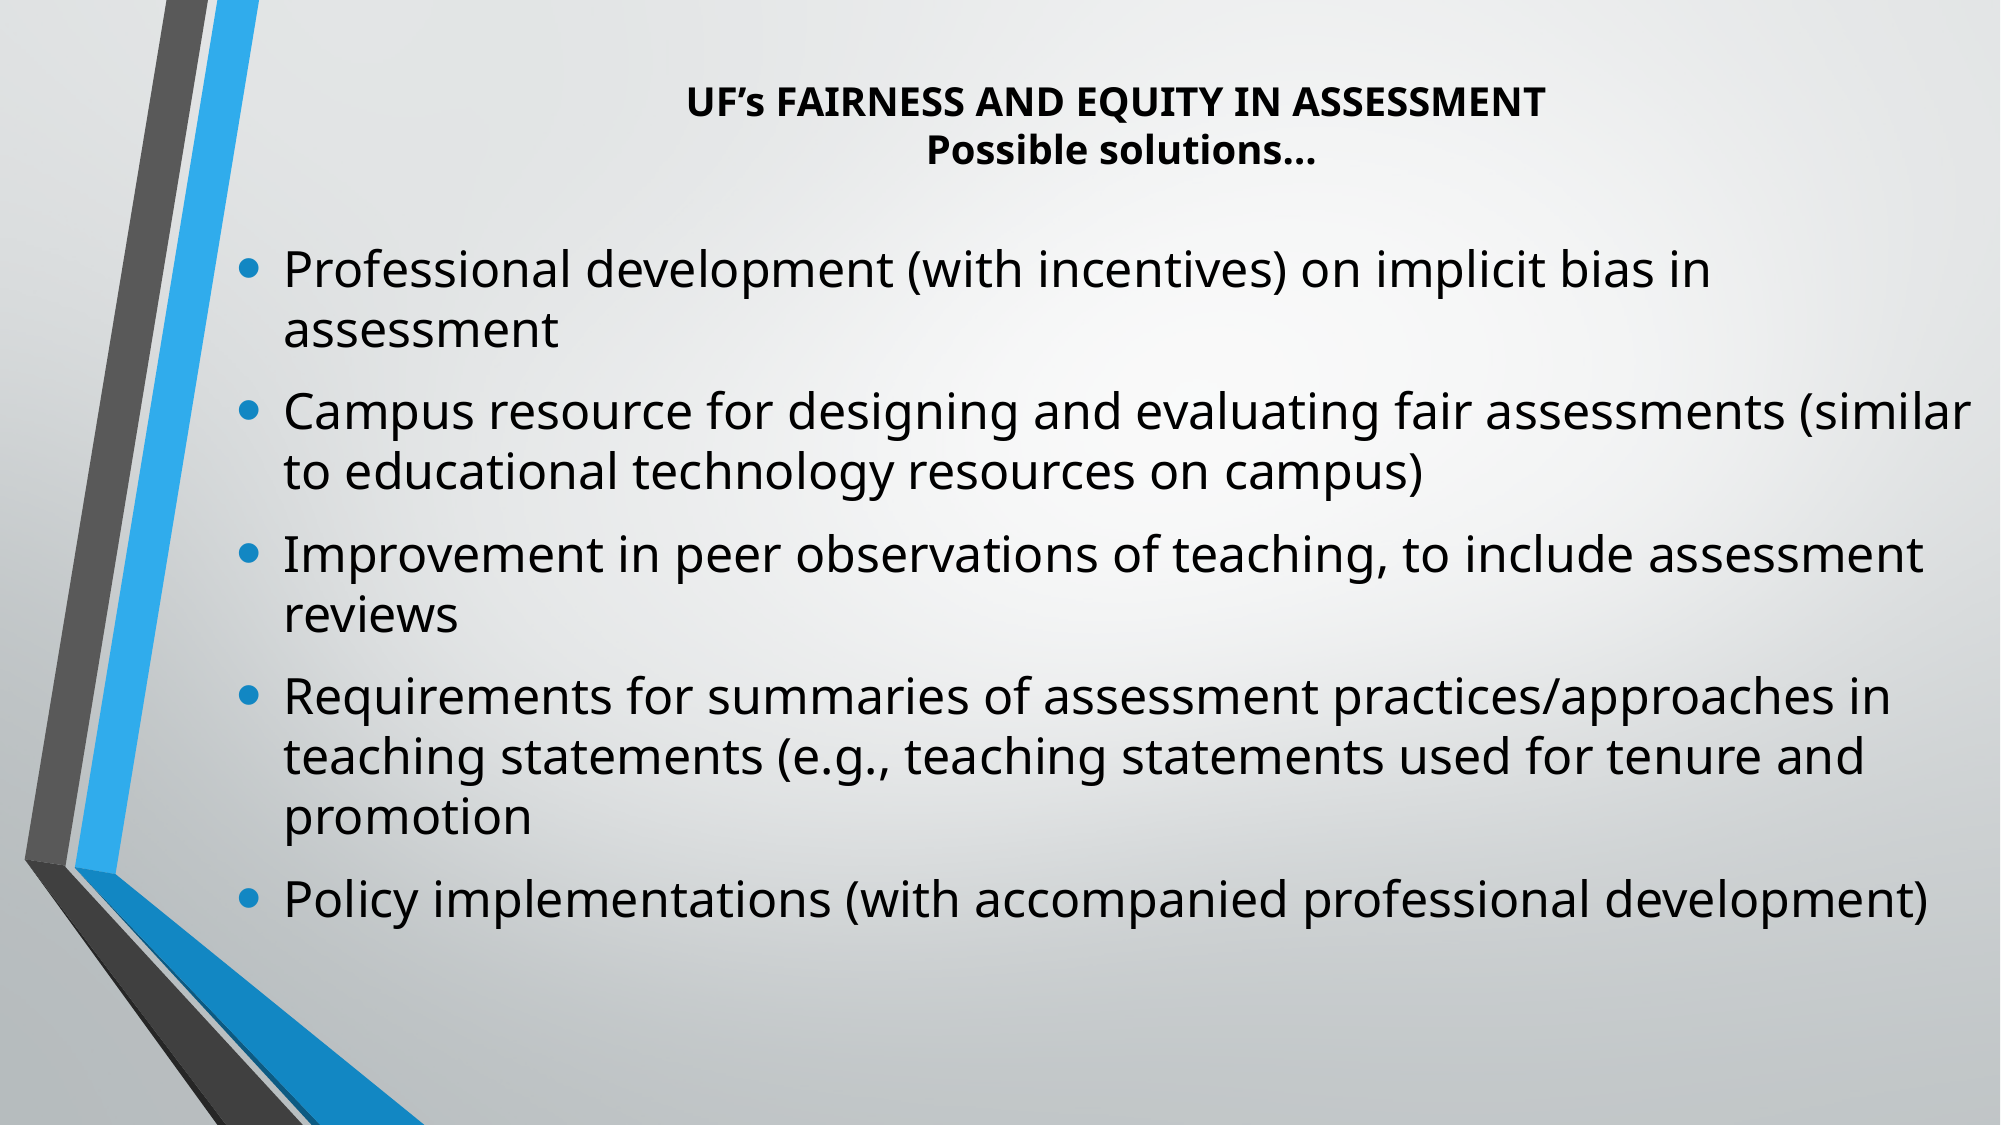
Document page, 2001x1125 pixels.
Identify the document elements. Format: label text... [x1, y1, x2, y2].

title UF’s FAIRNESS AND EQUITY IN ASSESSMENT Possible solutions… [243, 68, 2000, 134]
list Professional development (with incentives) on implicit bias in assessment Campus resource for designing and evaluating fair assessments (similar to educational technology resources on campus) Improvement in peer observations of teaching, to include assessment reviews Requirements for summaries of assessment practices/approaches in teaching statements (e.g., teaching statements used for tenure and promotion Policy implementations (with accompanied professional development) [221, 134, 2000, 1113]
